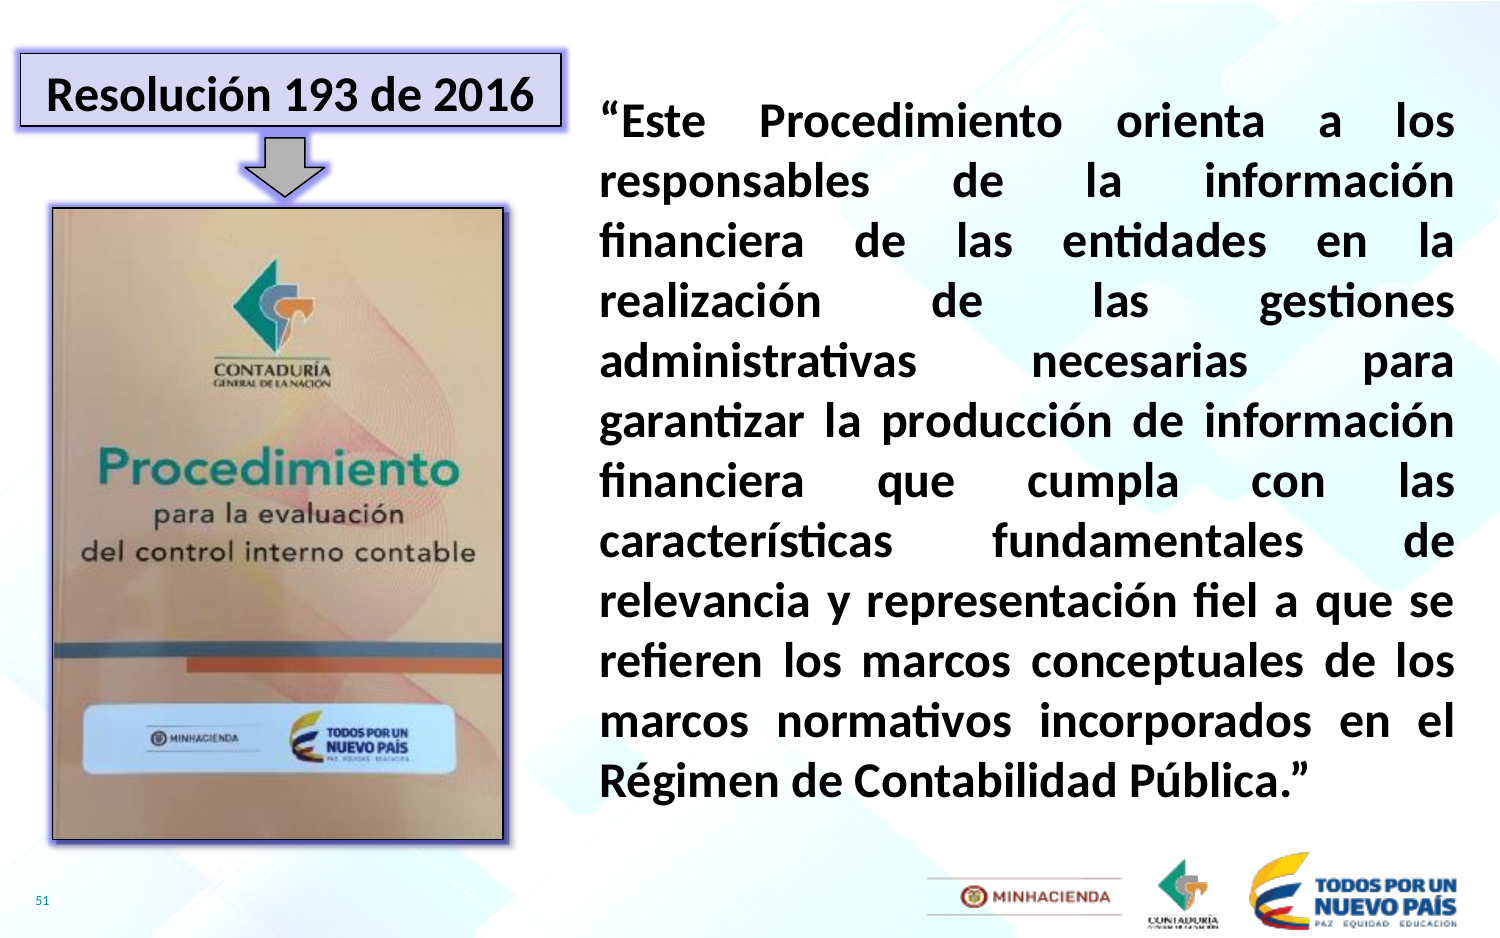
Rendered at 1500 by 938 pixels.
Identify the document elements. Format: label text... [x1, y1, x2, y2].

picture [1239, 845, 1466, 938]
picture [918, 845, 1129, 938]
text_box [245, 137, 325, 198]
text_box “Este Procedimiento orienta a los responsables de la información financiera de las entidades en la realización de las gestiones administrativas necesarias para garantizar la producción de información financiera que cumpla con las características fundamentales de relevancia y representación fiel a que se refieren los marcos conceptuales de los marcos normativos incorporados en el Régimen de Contabilidad Pública.” [584, 80, 1471, 816]
picture [1146, 857, 1220, 937]
slide_number 51 [20, 883, 334, 929]
text_box Resolución 193 de 2016 [20, 53, 561, 127]
picture [0, 210, 593, 838]
